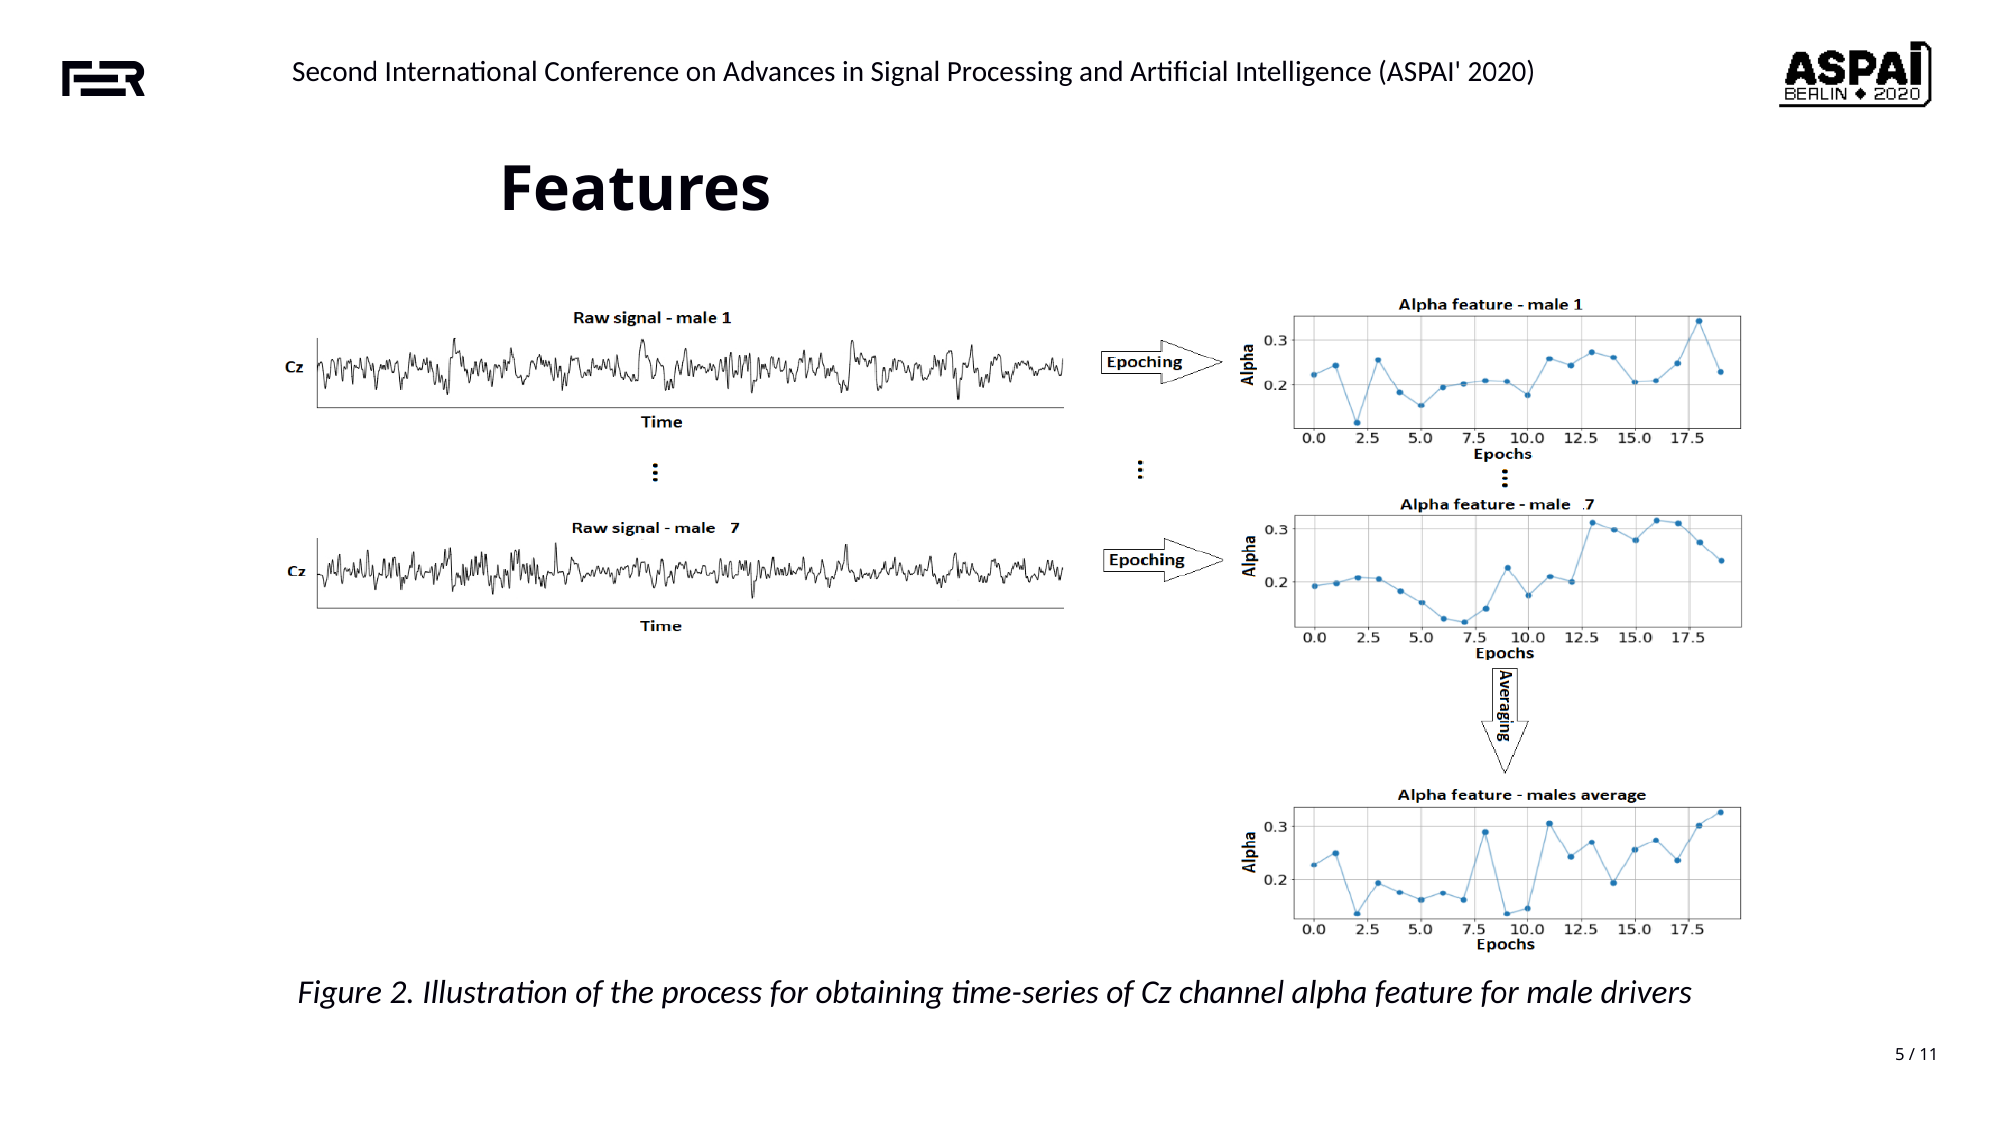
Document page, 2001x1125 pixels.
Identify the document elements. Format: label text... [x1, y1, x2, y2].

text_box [227, 285, 1772, 1019]
picture [1767, 28, 1938, 117]
list Features [484, 155, 1516, 231]
list 5 / 11 [1820, 1036, 1954, 1071]
